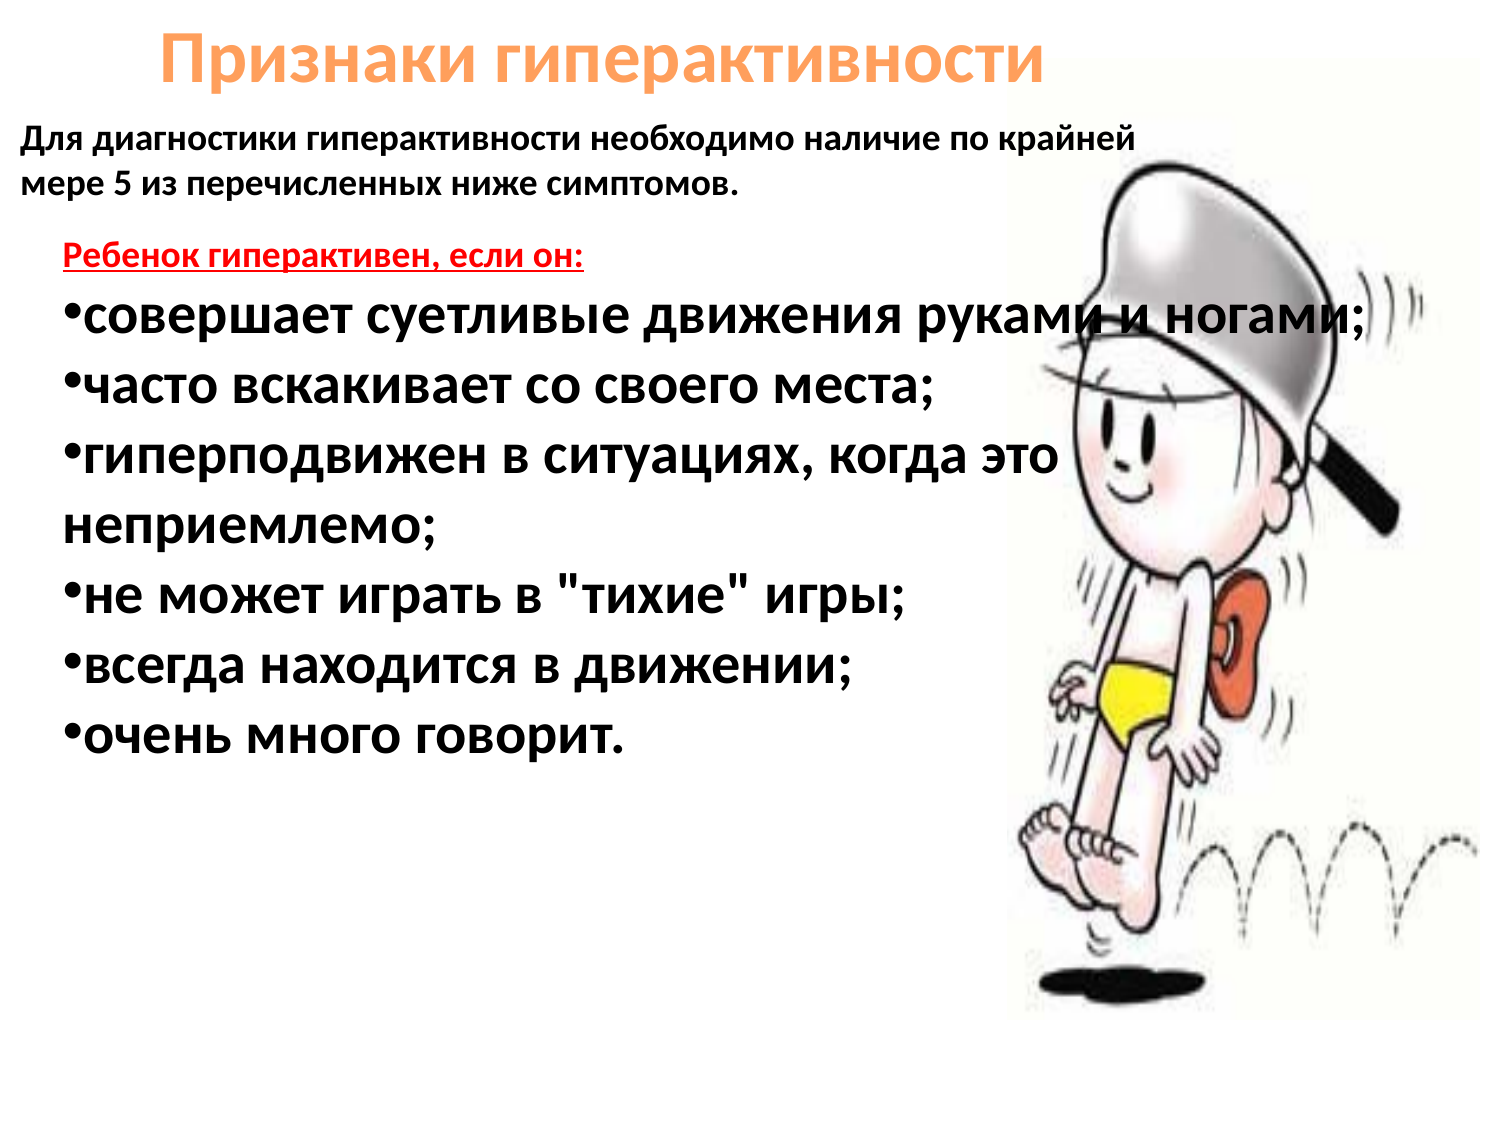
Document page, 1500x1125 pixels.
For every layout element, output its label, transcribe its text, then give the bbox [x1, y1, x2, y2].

text_box Ребенок гиперактивен, если он: совершает суетливые движения руками и ногами; часто вскакивает со своего места; гиперподвижен в ситуациях, когда это неприемлемо; не может играть в "тихие" игры; всегда находится в движении; очень много говорит. [47, 222, 1002, 818]
text_box Признаки гиперактивности [0, 0, 1207, 105]
picture [1007, 58, 1480, 1020]
text_box Для диагностики гиперактивности необходимо наличие по крайней мере 5 из перечисленных ниже симптомов. [5, 105, 1002, 211]
